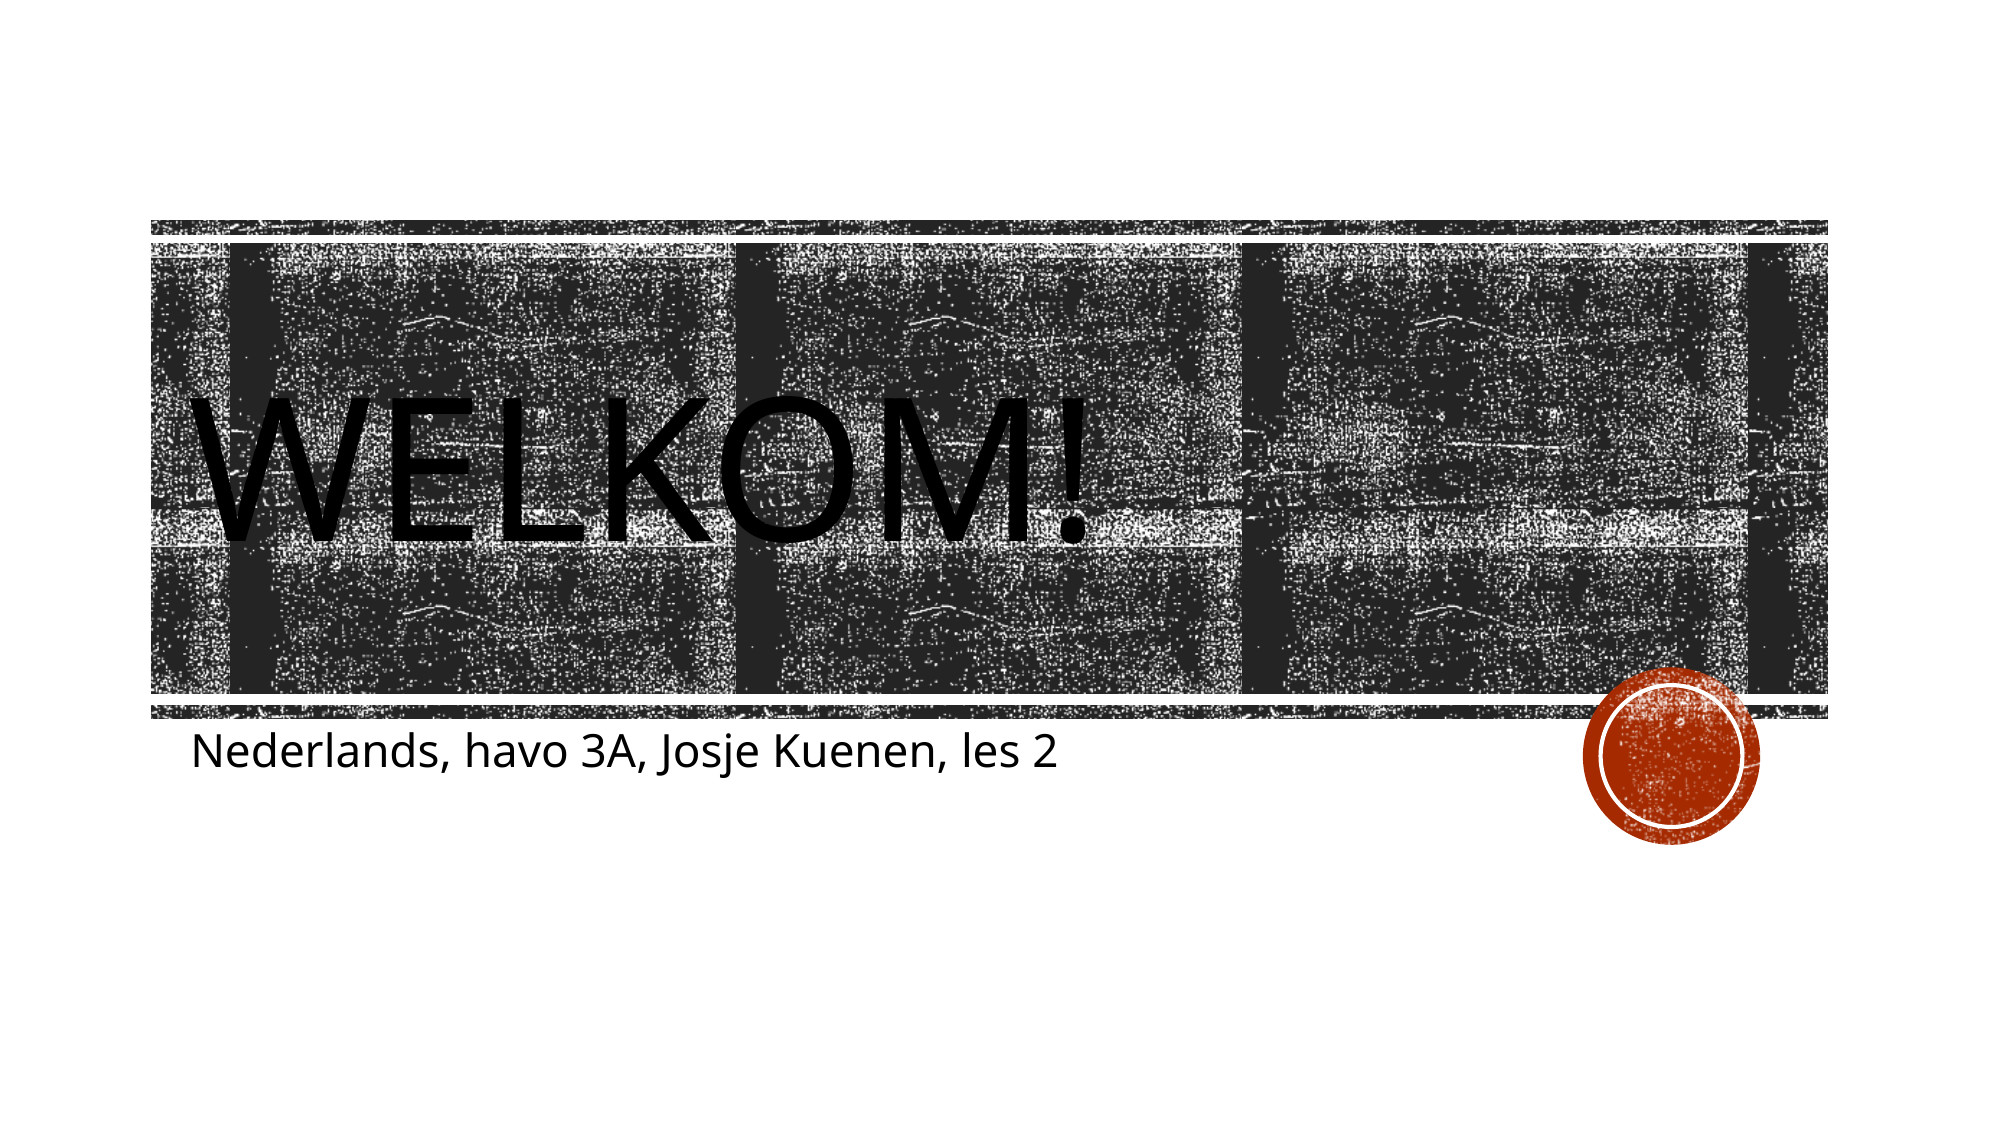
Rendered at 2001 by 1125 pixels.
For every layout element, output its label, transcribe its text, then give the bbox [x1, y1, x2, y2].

subtitle Nederlands, havo 3A, Josje Kuenen, les 2 [175, 720, 1470, 896]
title Welkom! [172, 234, 1808, 733]
